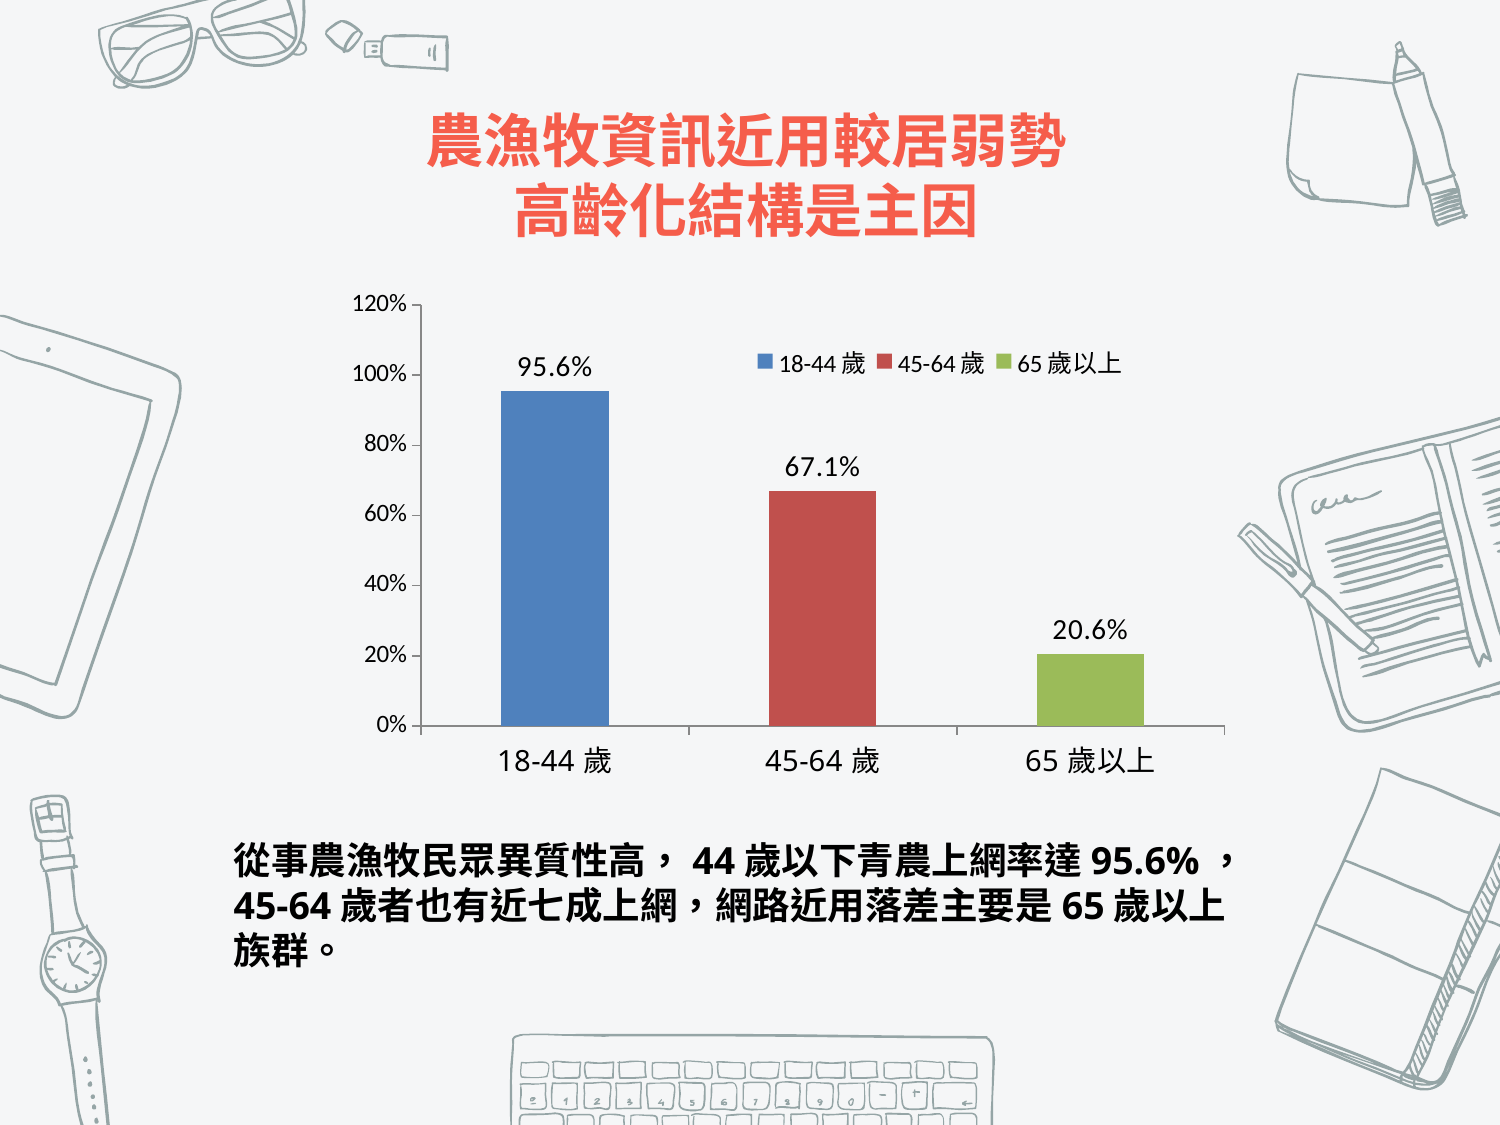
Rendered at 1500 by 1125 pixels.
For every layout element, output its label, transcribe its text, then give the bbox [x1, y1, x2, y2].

chart [300, 278, 1247, 788]
list 從事農漁牧民眾異質性高，44歲以下青農上網率達95.6%，45-64歲者也有近七成上網，網路近用落差主要是65歲以上族群。 [218, 822, 1270, 1035]
title 農漁牧資訊近用較居弱勢 高齡化結構是主因 [277, 78, 1215, 260]
